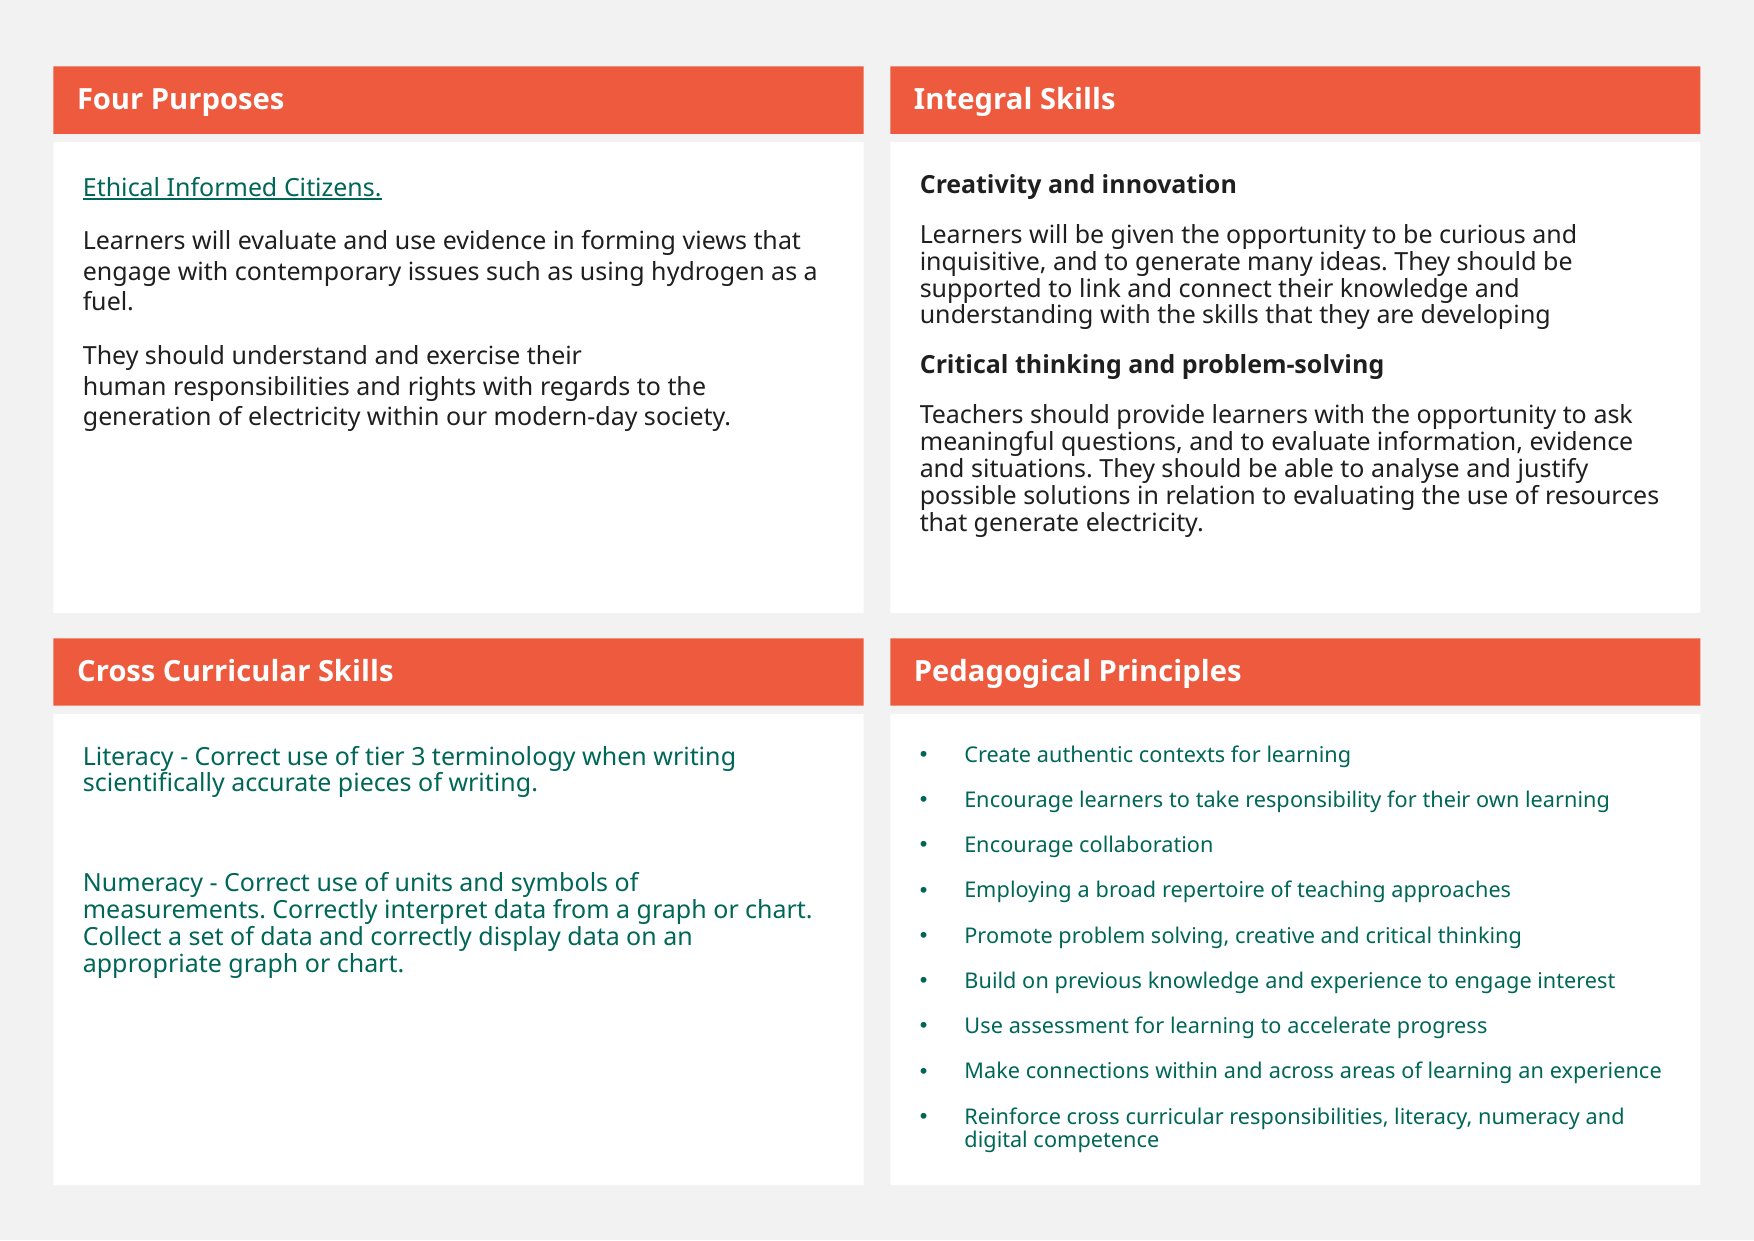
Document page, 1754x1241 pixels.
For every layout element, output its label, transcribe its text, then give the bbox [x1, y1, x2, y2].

list Create authentic contexts for learning Encourage learners to take responsibility for their own learning Encourage collaboration Employing a broad repertoire of teaching approaches Promote problem solving, creative and critical thinking Build on previous knowledge and experience to engage interest Use assessment for learning to accelerate progress Make connections within and across areas of learning an experience Reinforce cross curricular responsibilities, literacy, numeracy and digital competence [890, 713, 1701, 1186]
list Creativity and innovation Learners will be given the opportunity to be curious and inquisitive, and to generate many ideas. They should be supported to link and connect their knowledge and understanding with the skills that they are developing Critical thinking and problem-solving Teachers should provide learners with the opportunity to ask meaningful questions, and to evaluate information, evidence and situations. They should be able to analyse and justify possible solutions in relation to evaluating the use of resources that generate electricity. [890, 142, 1701, 613]
list Integral Skills [890, 66, 1701, 134]
list Four Purposes [53, 66, 864, 134]
list Pedagogical Principles [890, 638, 1701, 706]
list Literacy - Correct use of tier 3 terminology when writing scientifically accurate pieces of writing. Numeracy - Correct use of units and symbols of measurements. Correctly interpret data from a graph or chart. Collect a set of data and correctly display data on an appropriate graph or chart. [53, 713, 864, 1186]
list Cross Curricular Skills [53, 638, 864, 706]
list Ethical Informed Citizens. Learners will evaluate and use evidence in forming views that engage with contemporary issues such as using hydrogen as a fuel. They should understand and exercise their human responsibilities and rights with regards to the generation of electricity within our modern-day society. [53, 142, 864, 613]
